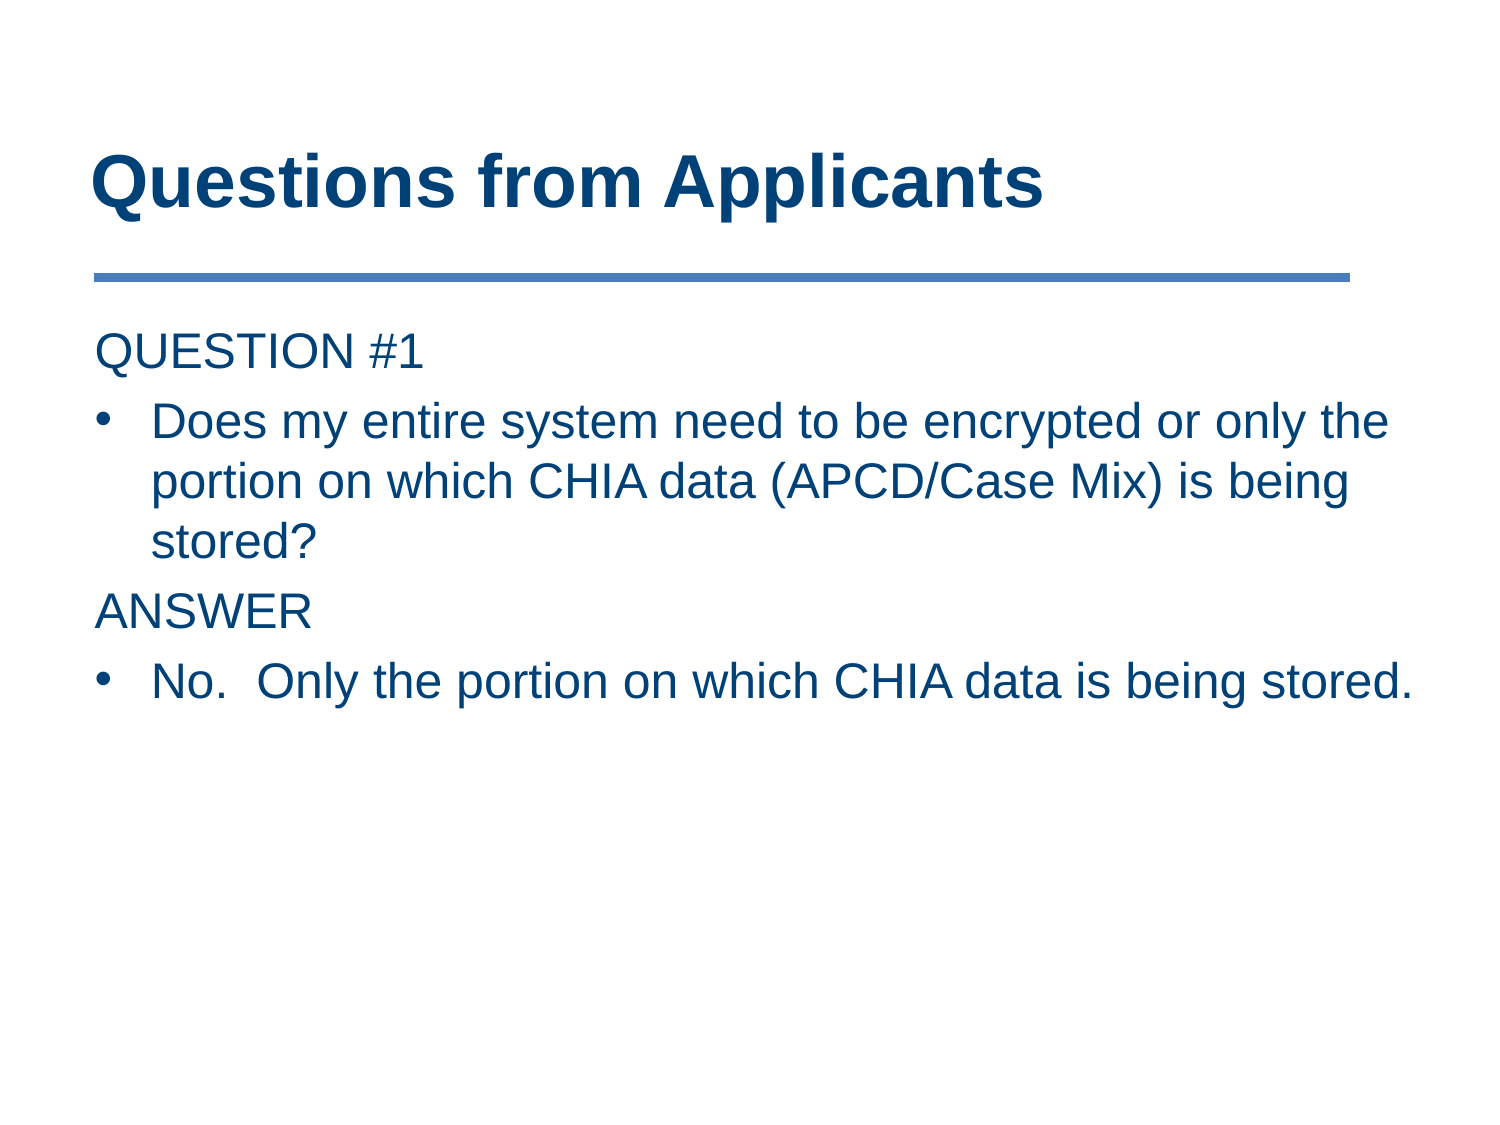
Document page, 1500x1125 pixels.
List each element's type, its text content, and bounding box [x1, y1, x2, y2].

title Questions from Applicants [75, 93, 1351, 261]
subtitle QUESTION #1 Does my entire system need to be encrypted or only the portion on which CHIA data (APCD/Case Mix) is being stored? ANSWER No. Only the portion on which CHIA data is being stored. [79, 310, 1468, 1027]
